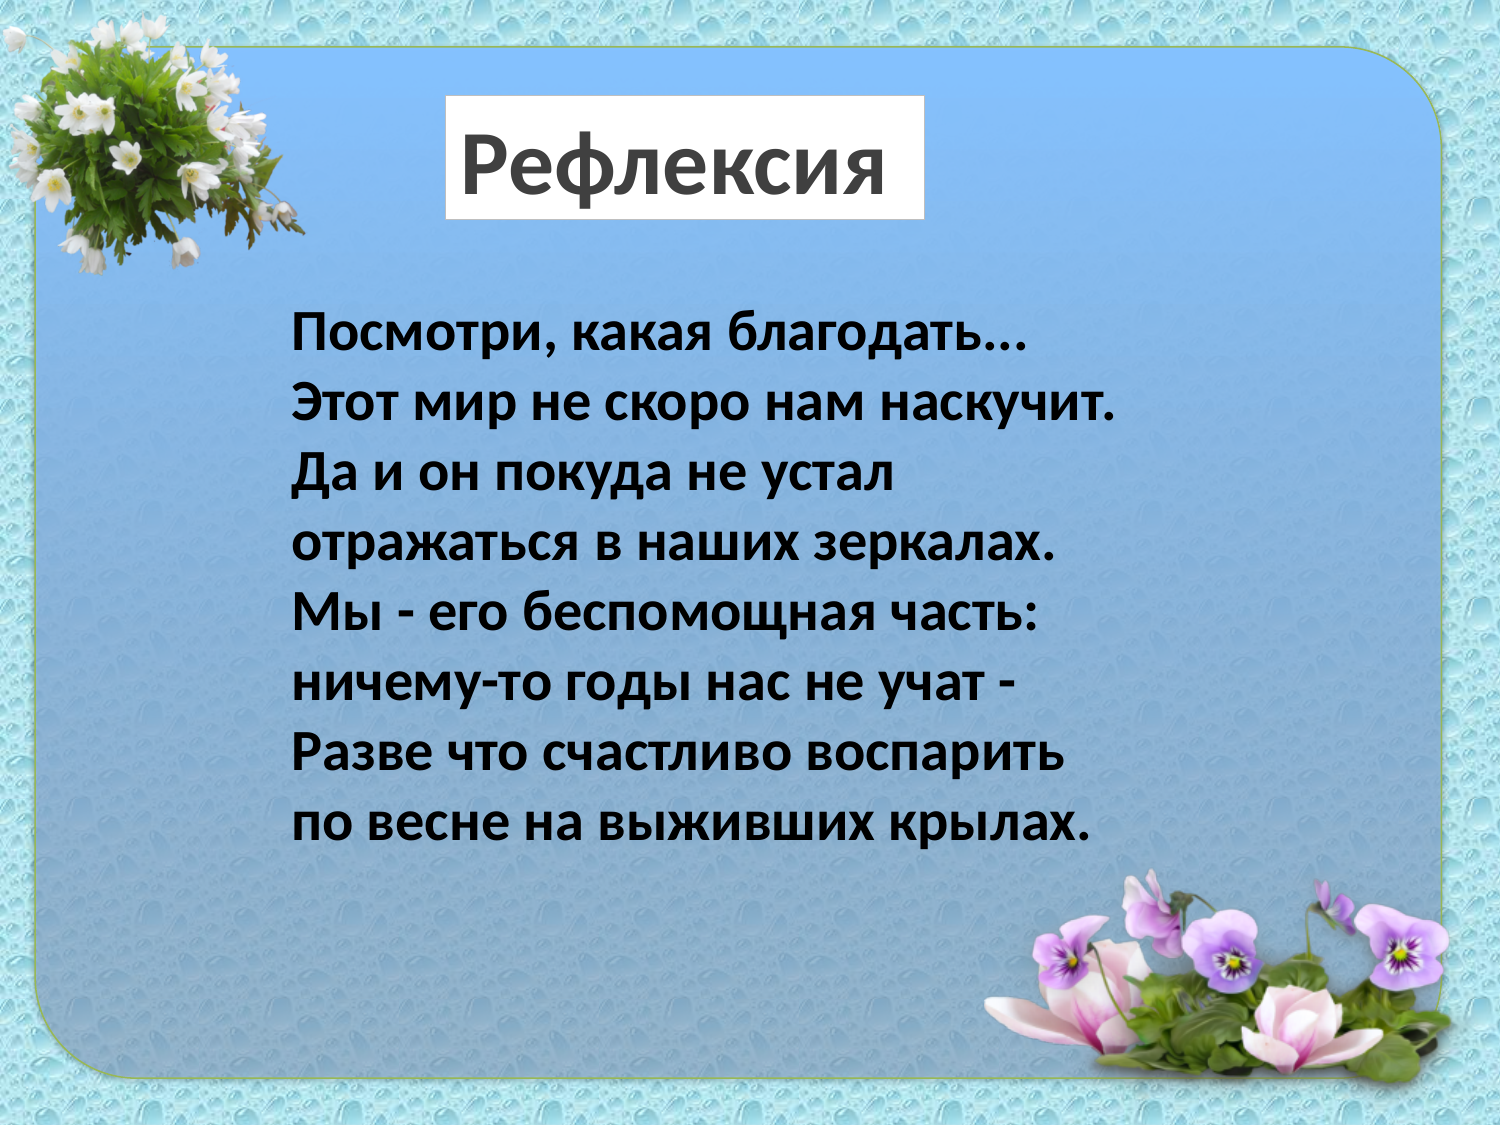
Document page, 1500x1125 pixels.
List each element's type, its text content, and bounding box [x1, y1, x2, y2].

text_box Рефлексия [445, 95, 925, 220]
picture [0, 0, 1500, 1125]
text_box Посмотри, какая благодать... Этот мир не скоро нам наскучит. Да и он покуда не устал отражаться в наших зеркалах. Мы - его беспомощная часть: ничему-то годы нас не учат - Разве что счастливо воспарить по весне на выживших крылах. [276, 285, 1242, 860]
